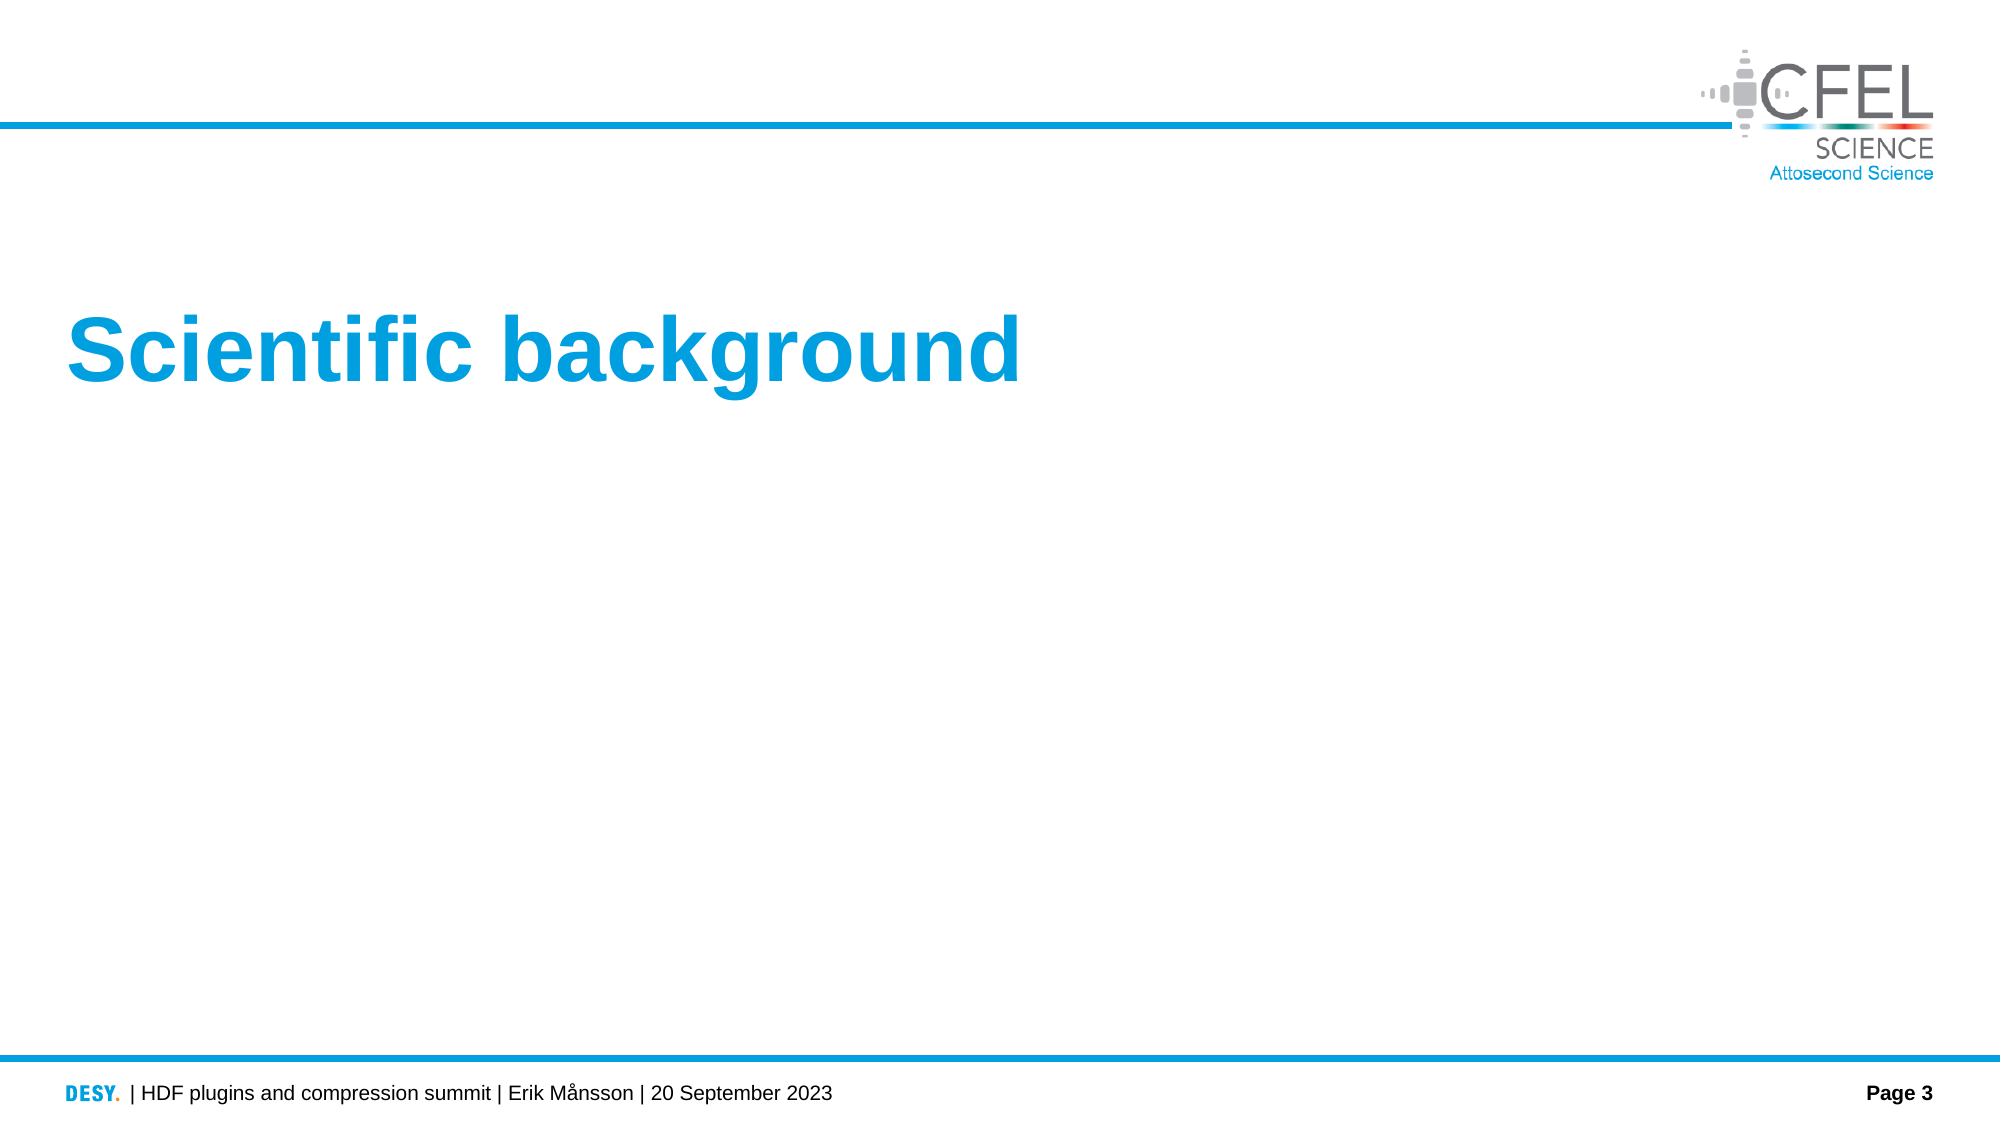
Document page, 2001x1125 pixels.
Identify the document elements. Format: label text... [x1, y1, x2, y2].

picture [1701, 49, 1934, 185]
footer | HDF plugins and compression summit | Erik Månsson | 20 September 2023 [129, 1079, 1762, 1111]
title Scientific background [66, 314, 1703, 389]
